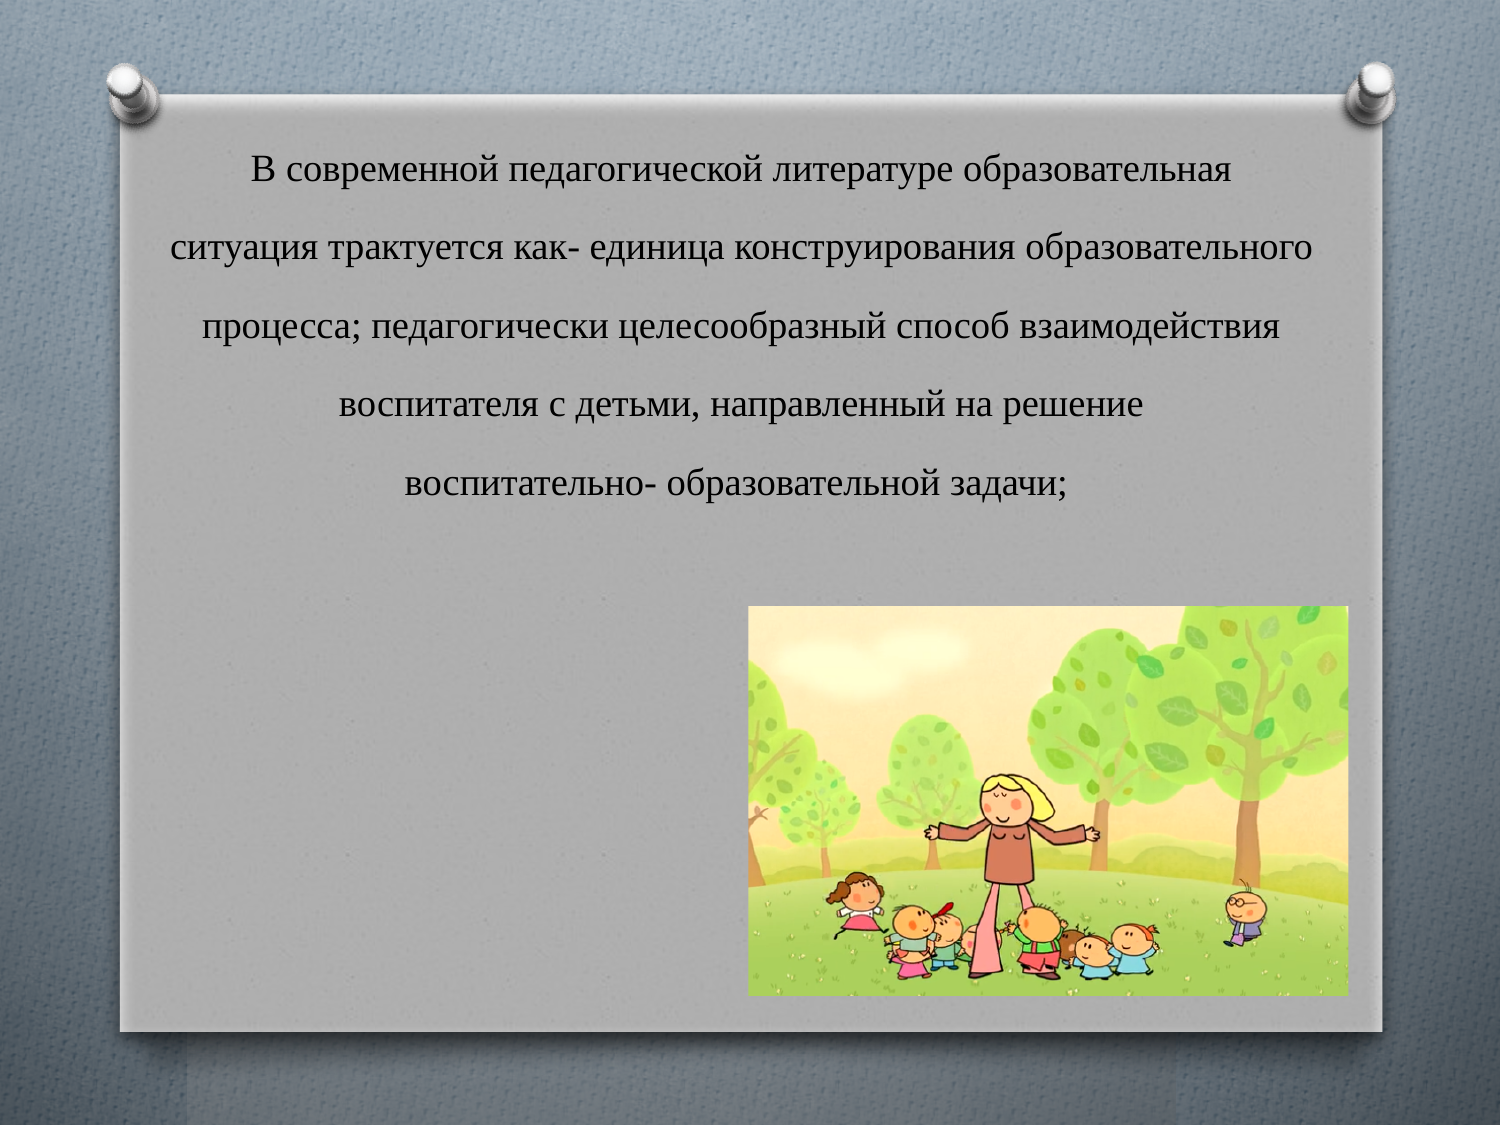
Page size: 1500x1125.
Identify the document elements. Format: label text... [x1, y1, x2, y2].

list В современной педагогической литературе образовательная ситуация трактуется как- единица конструирования образовательного процесса; педагогически целесообразный способ взаимодействия воспитателя с детьми, направленный на решение воспитательно- образовательной задачи; [148, 102, 1335, 538]
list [748, 606, 1349, 996]
picture [1317, 35, 1439, 156]
picture [75, 29, 198, 148]
